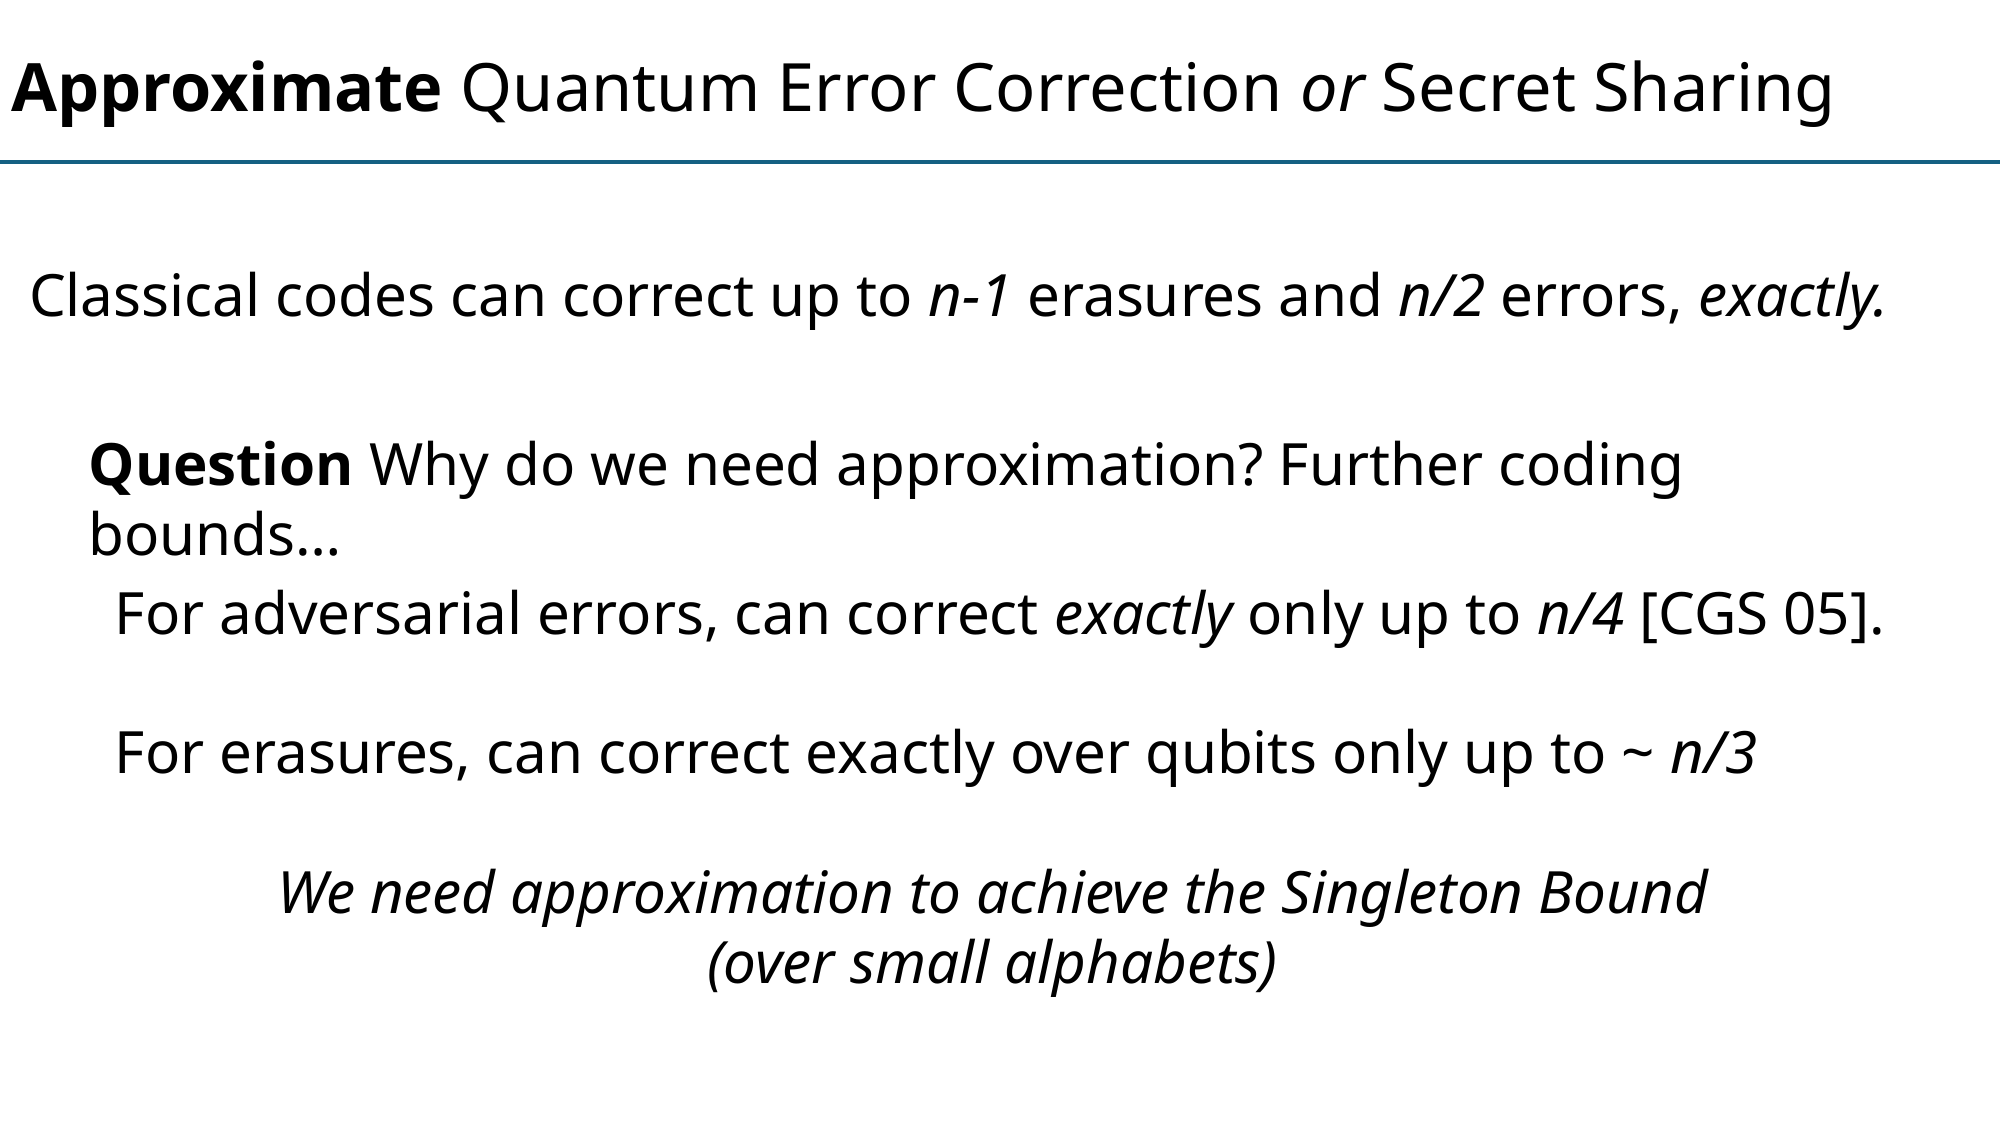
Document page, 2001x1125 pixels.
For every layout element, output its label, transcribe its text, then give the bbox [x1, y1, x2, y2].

text_box Approximate Quantum Error Correction or Secret Sharing [0, 37, 1851, 133]
text_box For adversarial errors, can correct exactly only up to n/4 [CGS 05]. For erasures, can correct exactly over qubits only up to ~ n/3 We need approximation to achieve the Singleton Bound (over small alphabets) [100, 568, 1900, 1003]
text_box Question Why do we need approximation? Further coding bounds… [74, 419, 1926, 575]
text_box Classical codes can correct up to n-1 erasures and n/2 errors, exactly. [14, 251, 1935, 336]
